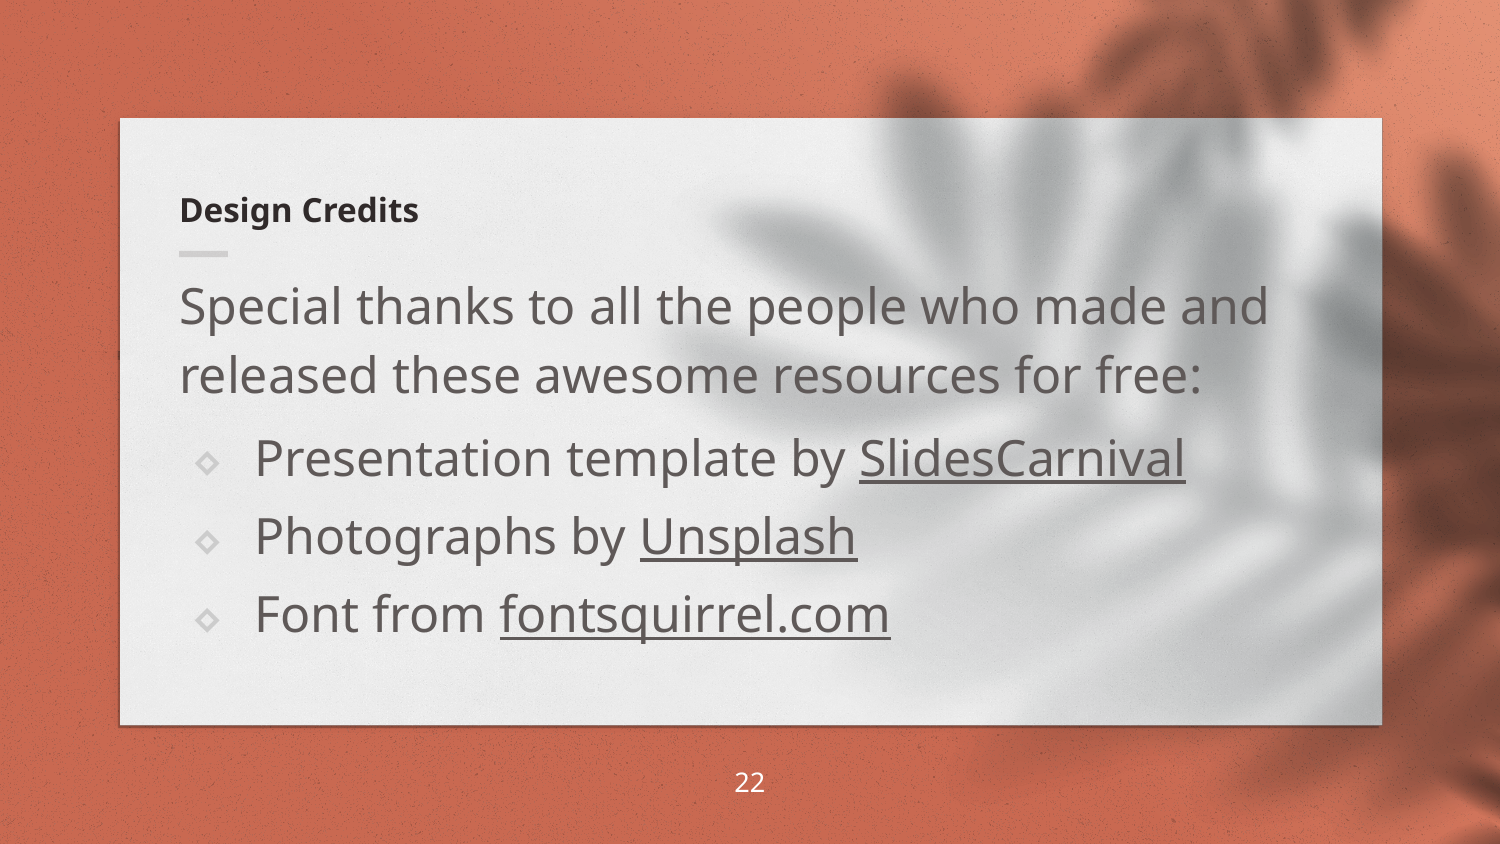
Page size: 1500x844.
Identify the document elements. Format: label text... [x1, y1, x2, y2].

title Design Credits [179, 173, 1321, 229]
slide_number 22 [705, 724, 795, 844]
list Special thanks to all the people who made and released these awesome resources for free: Presentation template by SlidesCarnival Photographs by Unsplash Font from fontsquirrel.com [179, 265, 1321, 656]
picture [0, 0, 1500, 844]
